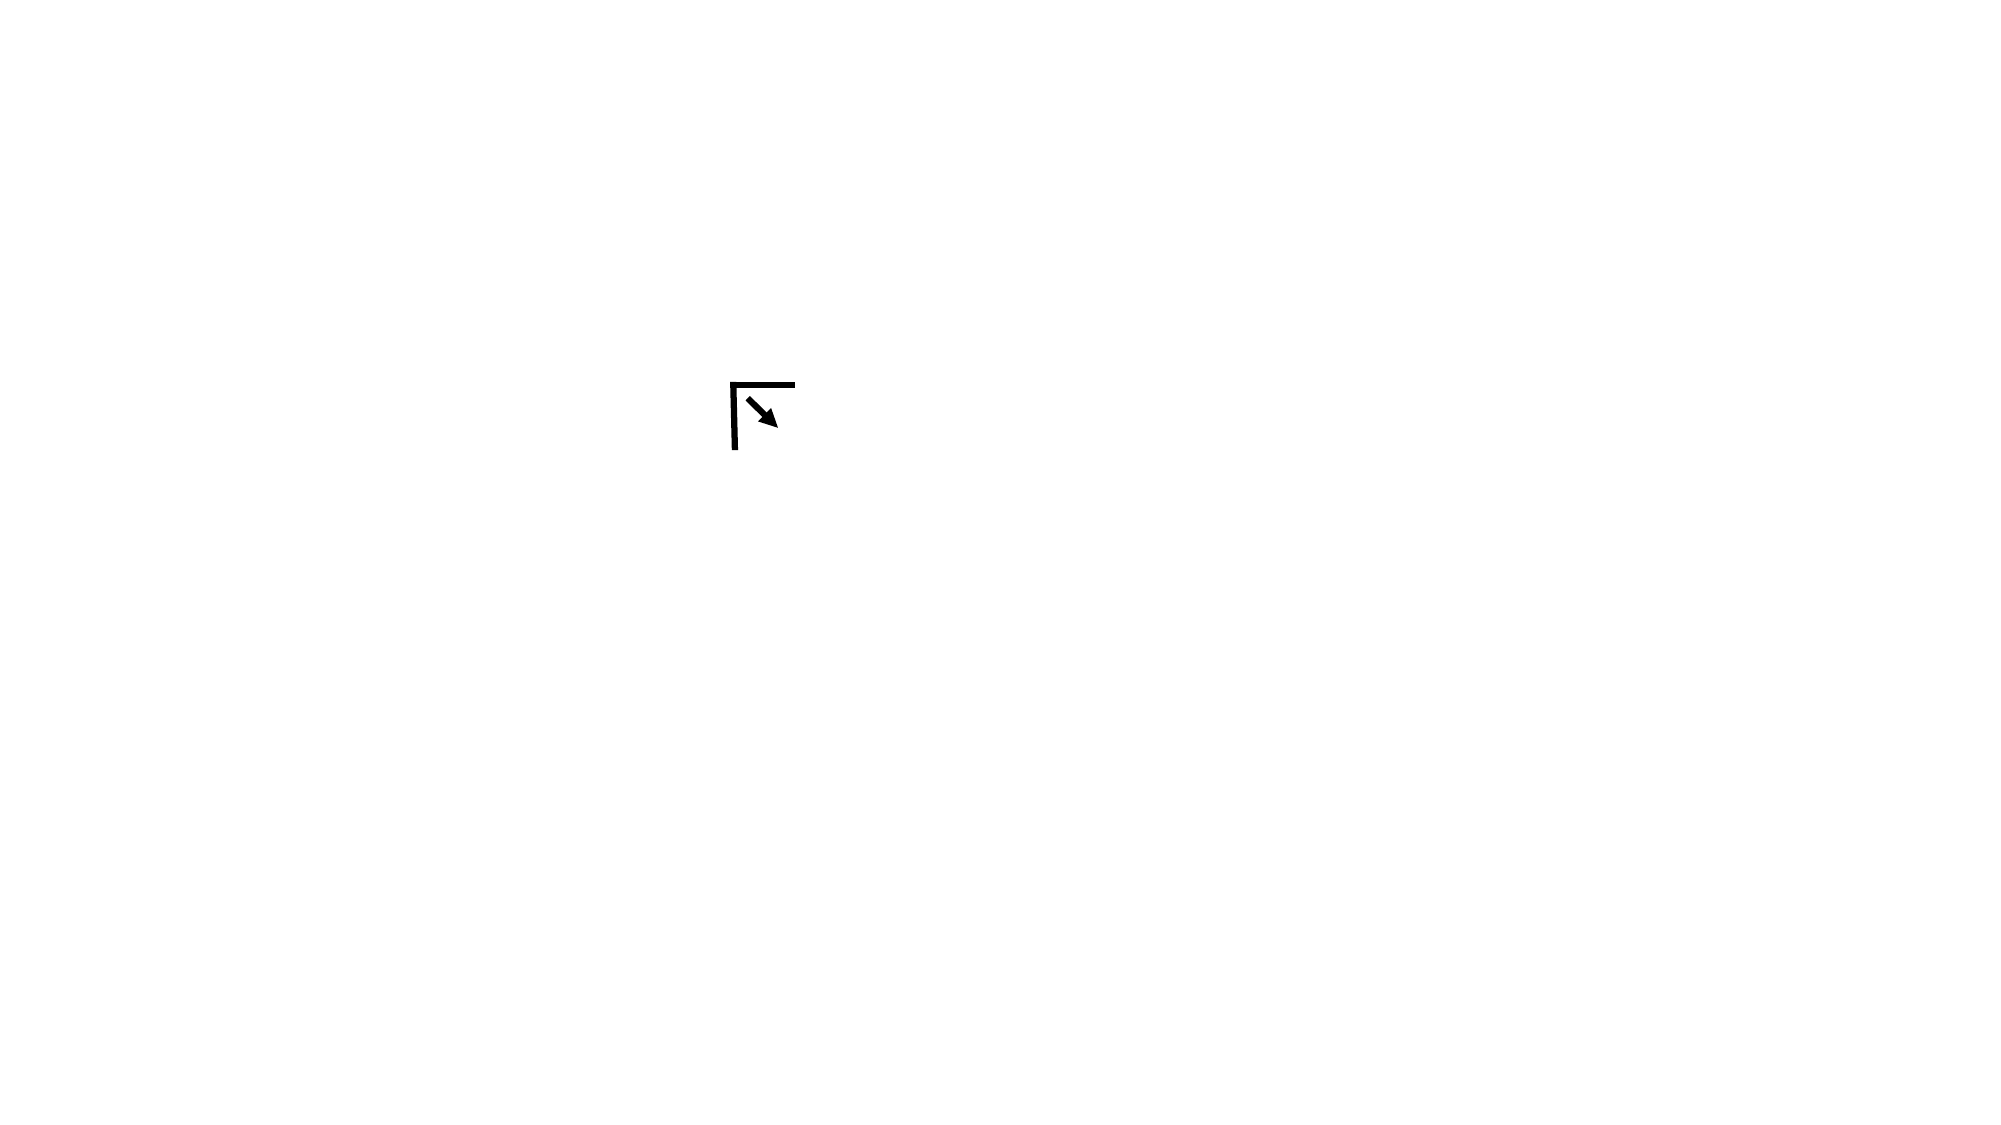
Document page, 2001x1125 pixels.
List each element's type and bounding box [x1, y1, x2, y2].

text_box [747, 398, 778, 428]
